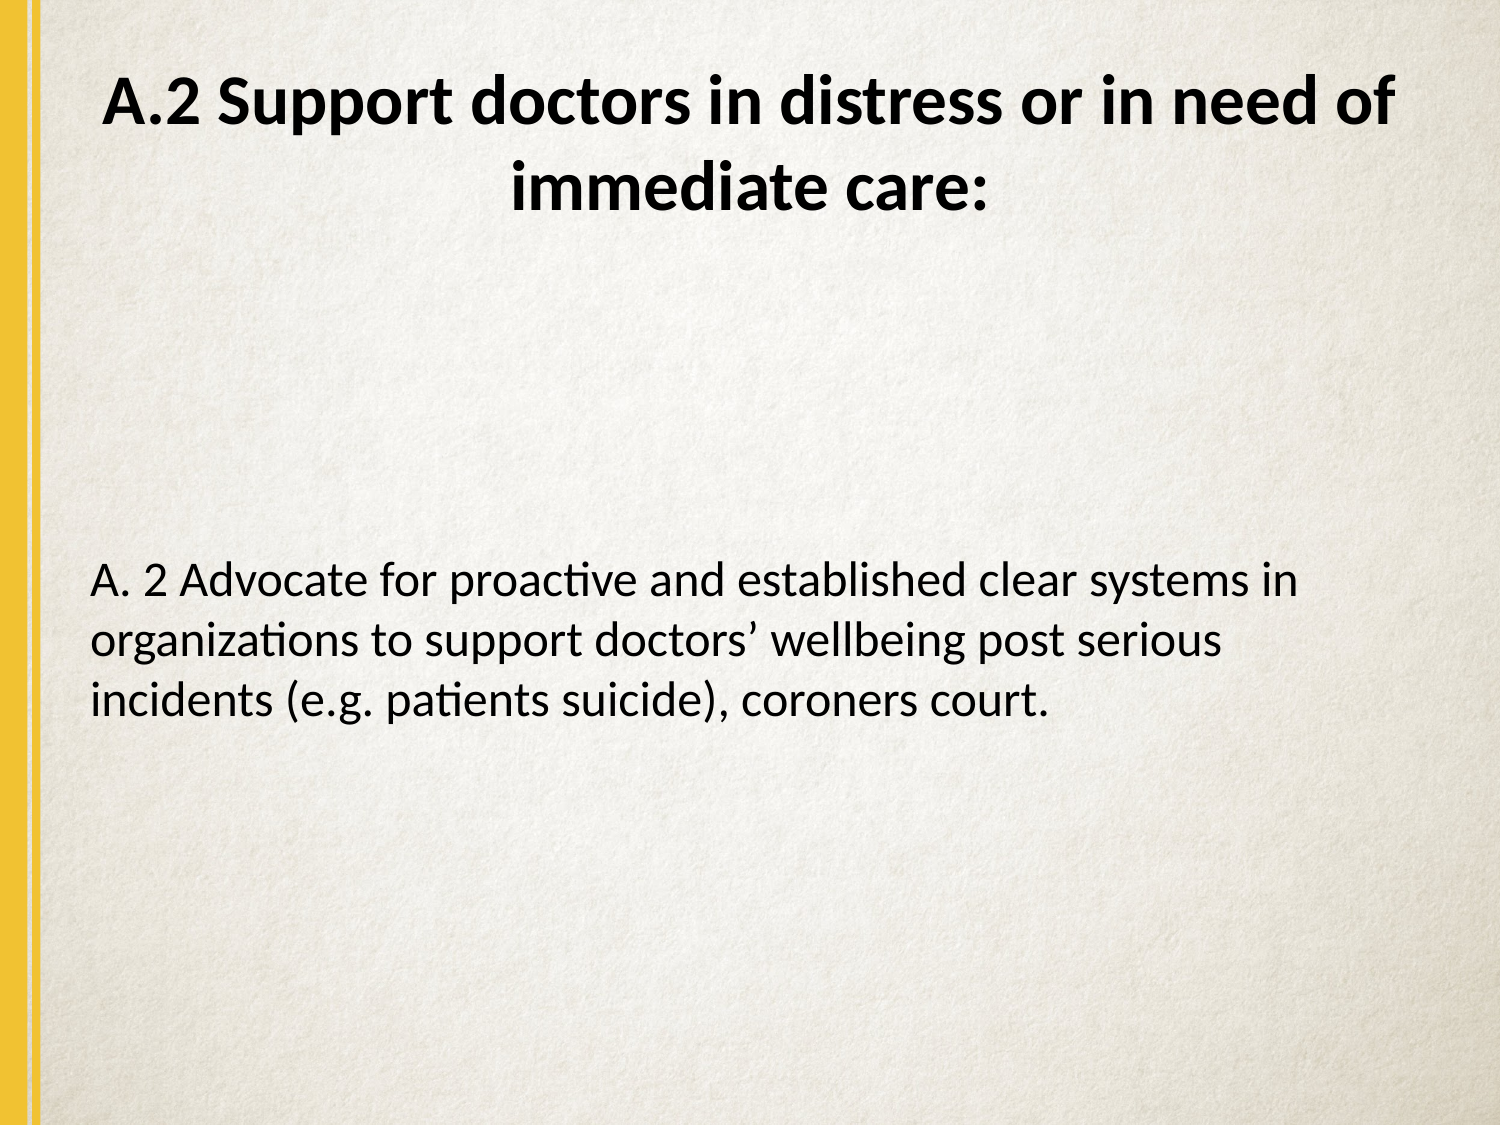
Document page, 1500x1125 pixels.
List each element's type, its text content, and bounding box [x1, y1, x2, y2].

title A.2 Support doctors in distress or in need of immediate care: [75, 45, 1425, 233]
picture [28, 0, 32, 1125]
text_box [32, 0, 41, 1125]
picture [41, 0, 1500, 1125]
text_box [0, 0, 28, 1125]
list A. 2 Advocate for proactive and established clear systems in organizations to support doctors’ wellbeing post serious incidents (e.g. patients suicide), coroners court. [75, 462, 1425, 811]
